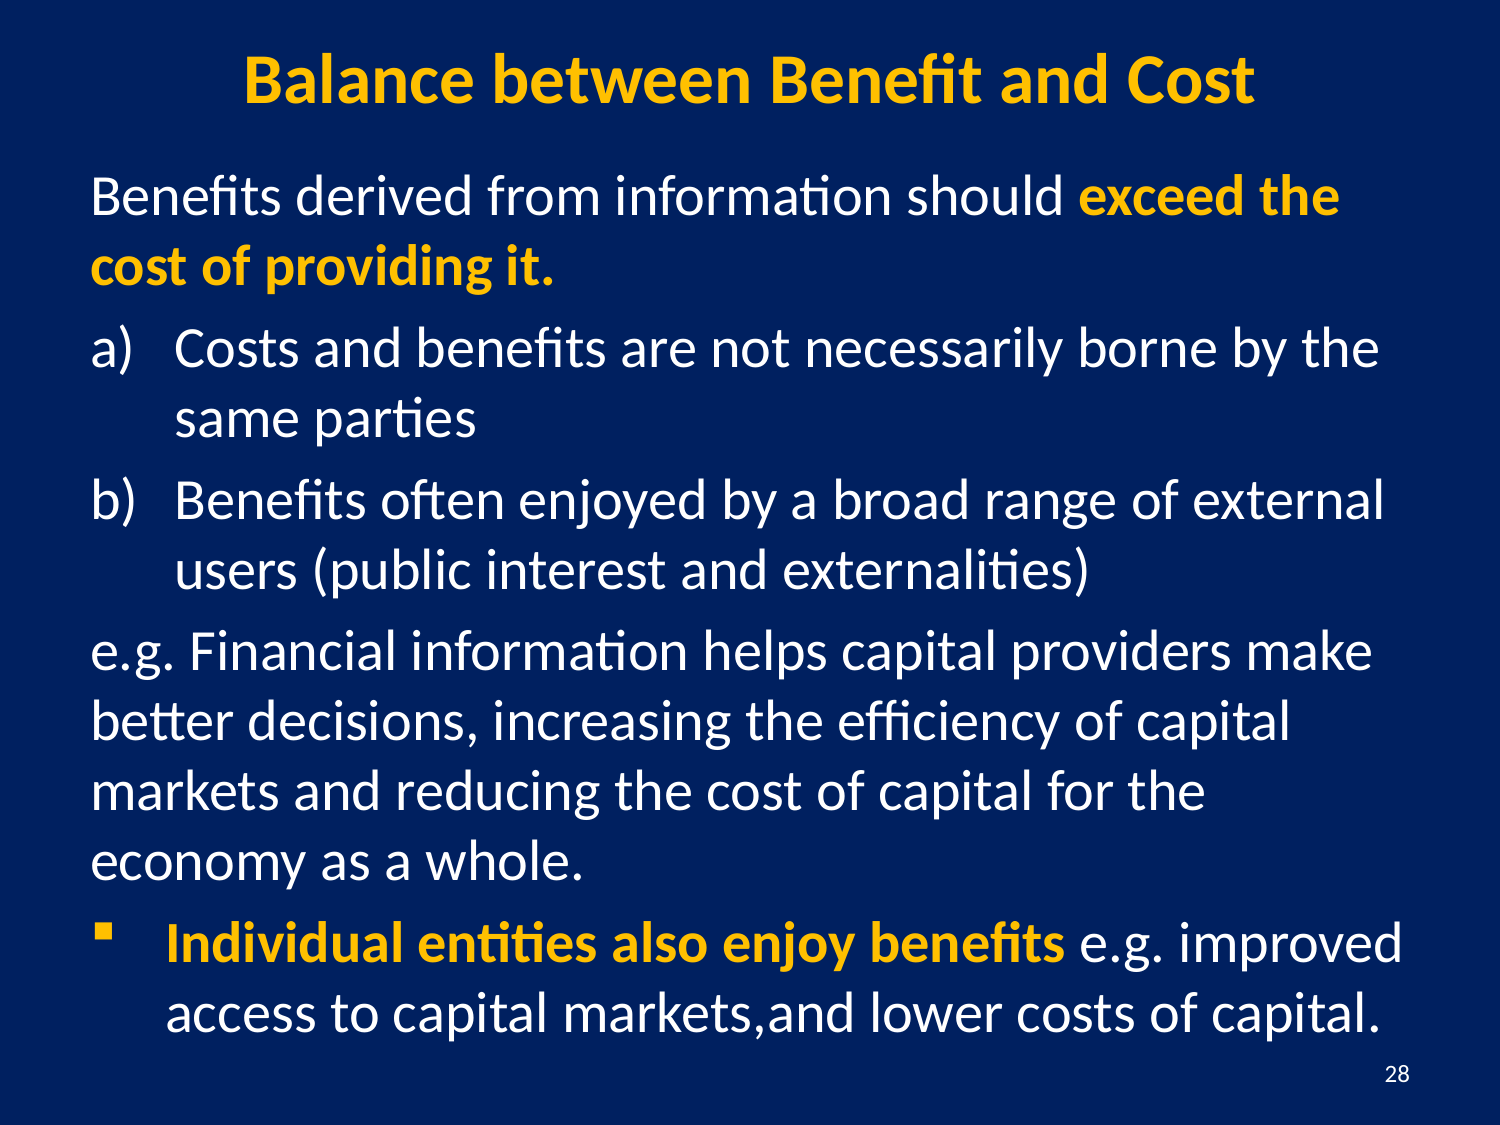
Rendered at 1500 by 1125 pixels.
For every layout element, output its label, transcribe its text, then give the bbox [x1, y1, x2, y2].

subtitle Benefits derived from information should exceed the cost of providing it. Costs and benefits are not necessarily borne by the same parties Benefits often enjoyed by a broad range of external users (public interest and externalities) e.g. Financial information helps capital providers make better decisions, increasing the efficiency of capital markets and reducing the cost of capital for the economy as a whole. Individual entities also enjoy benefits e.g. improved access to capital markets,and lower costs of capital. [75, 149, 1438, 1063]
title Balance between Benefit and Cost [112, 0, 1388, 149]
slide_number 28 [1074, 1042, 1425, 1103]
